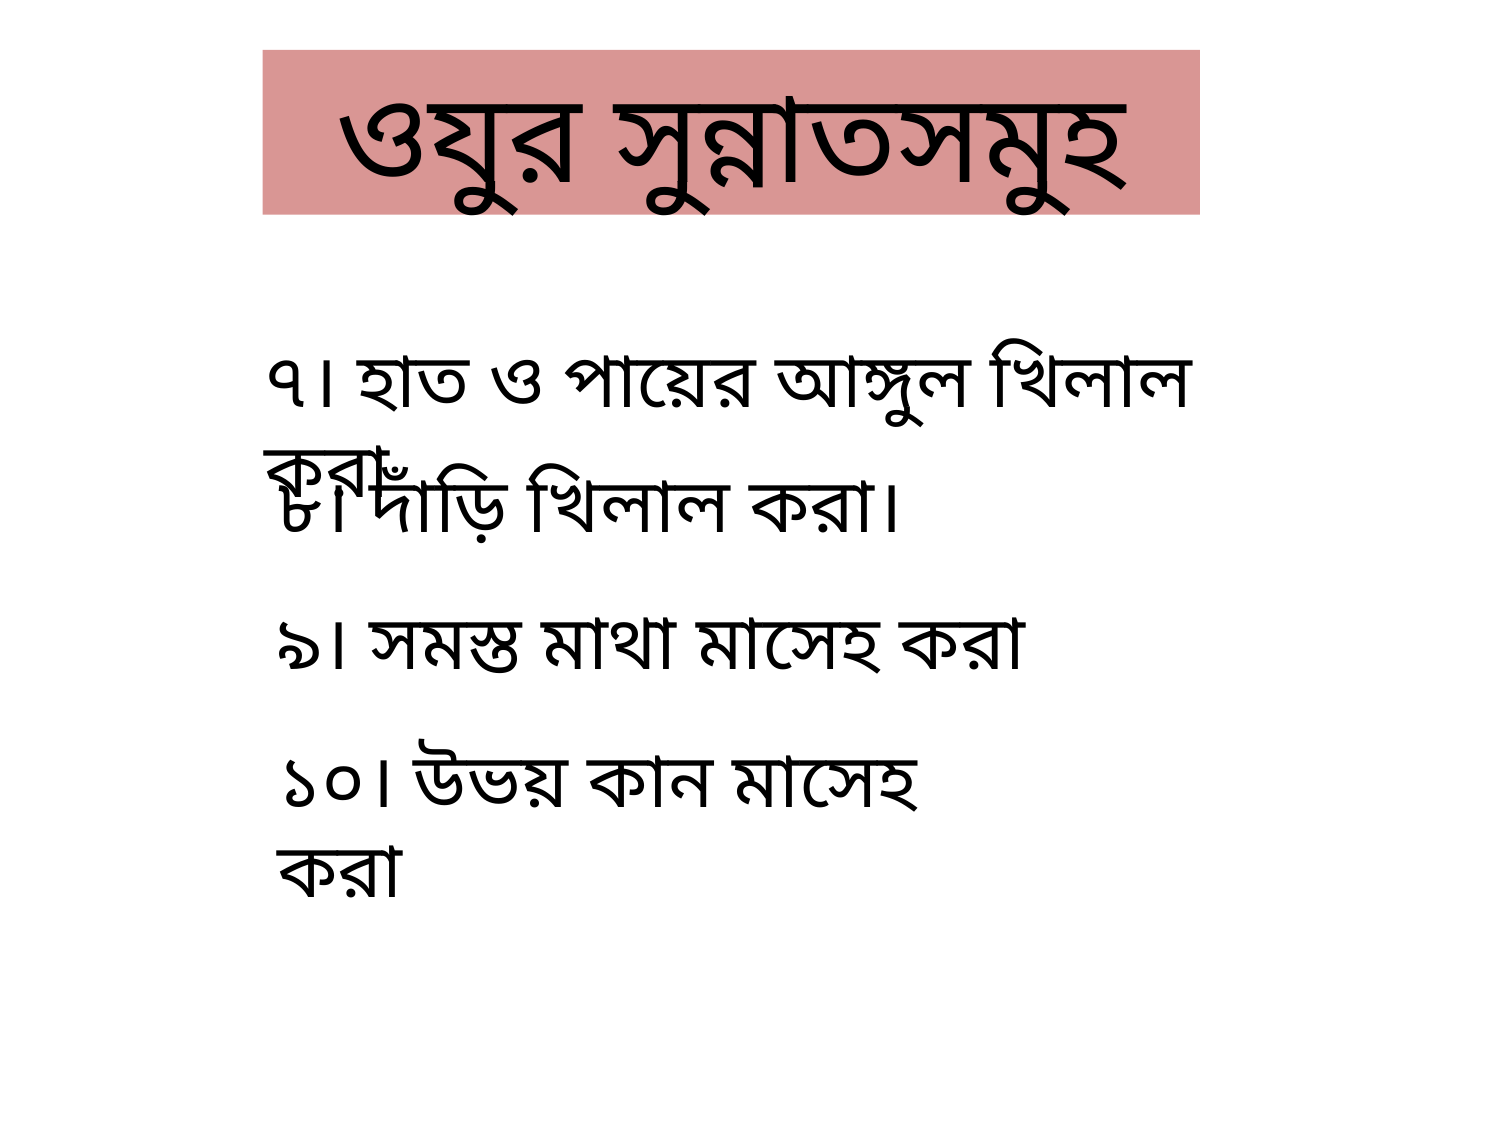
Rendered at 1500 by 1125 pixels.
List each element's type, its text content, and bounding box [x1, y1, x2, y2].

text_box ৯। সমস্ত মাথা মাসেহ করা [262, 587, 1050, 693]
text_box ৭। হাত ও পায়ের আঙ্গুল খিলাল করা [249, 324, 1325, 520]
text_box ৮। দাঁড়ি খিলাল করা। [262, 449, 1300, 555]
text_box ওযুর সুন্নাতসমুহ [262, 49, 1200, 215]
text_box ১০। উভয় কান মাসেহ করা [262, 724, 1050, 920]
